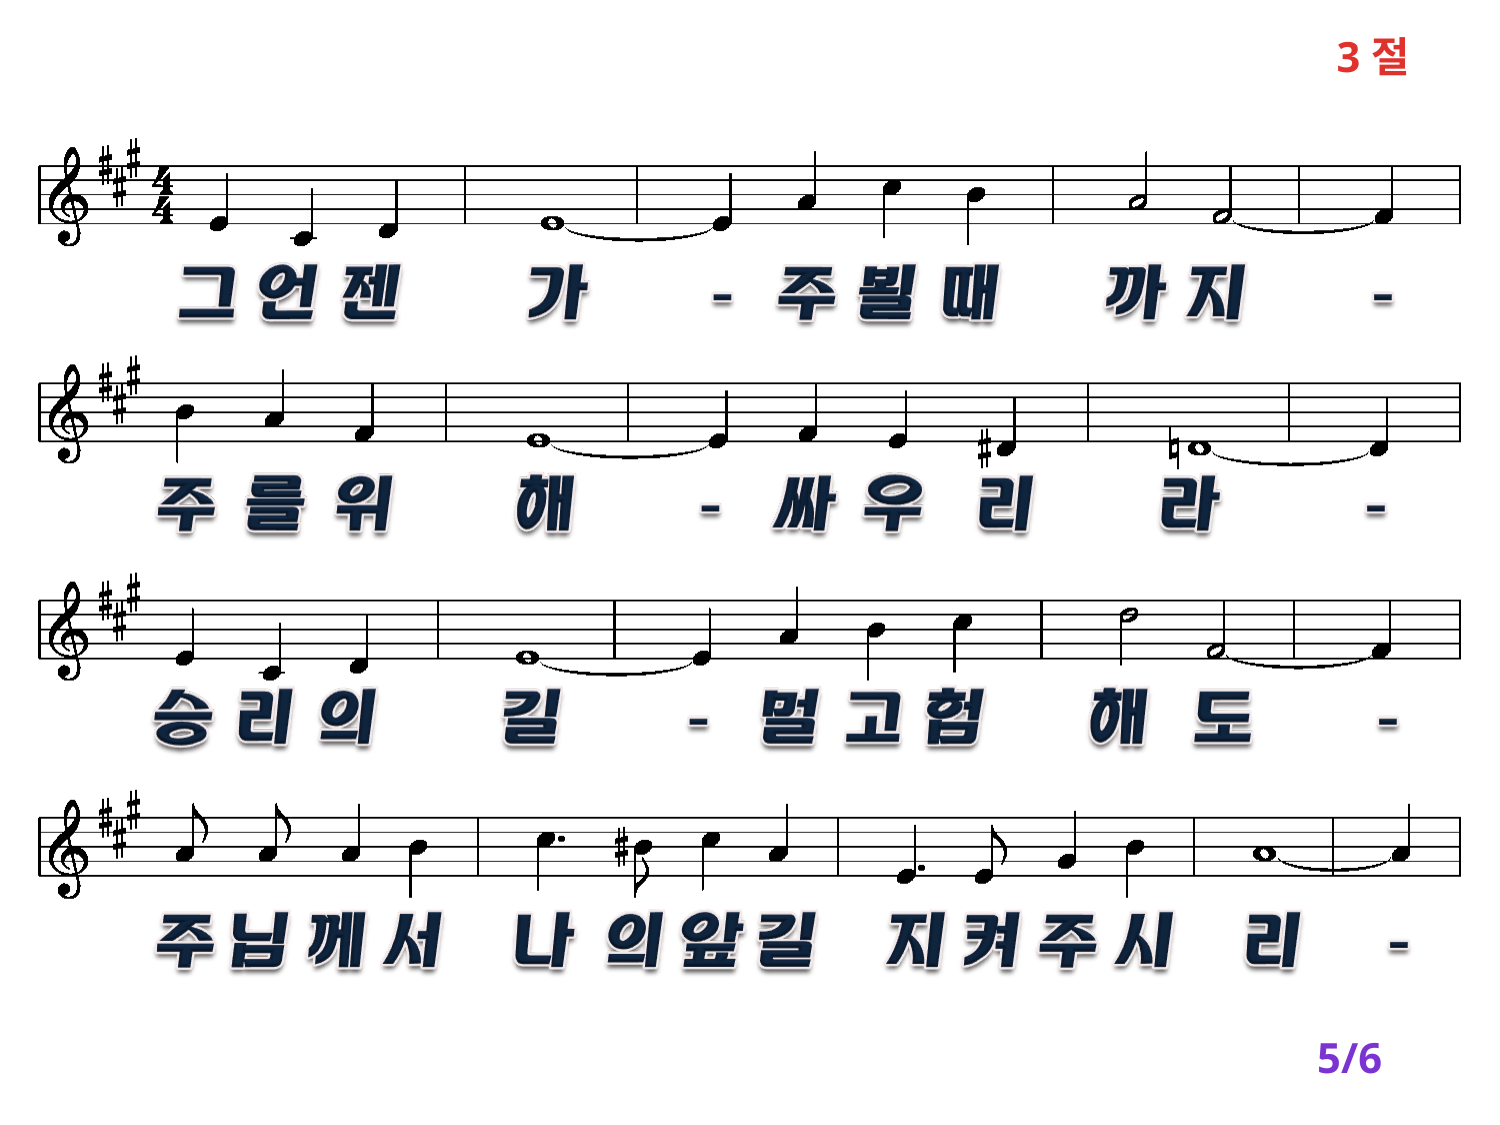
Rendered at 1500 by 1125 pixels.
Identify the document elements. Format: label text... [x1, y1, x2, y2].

text_box 3절 [1321, 23, 1426, 67]
text_box 5/6 [1301, 1062, 1398, 1090]
picture [0, 69, 1500, 1056]
